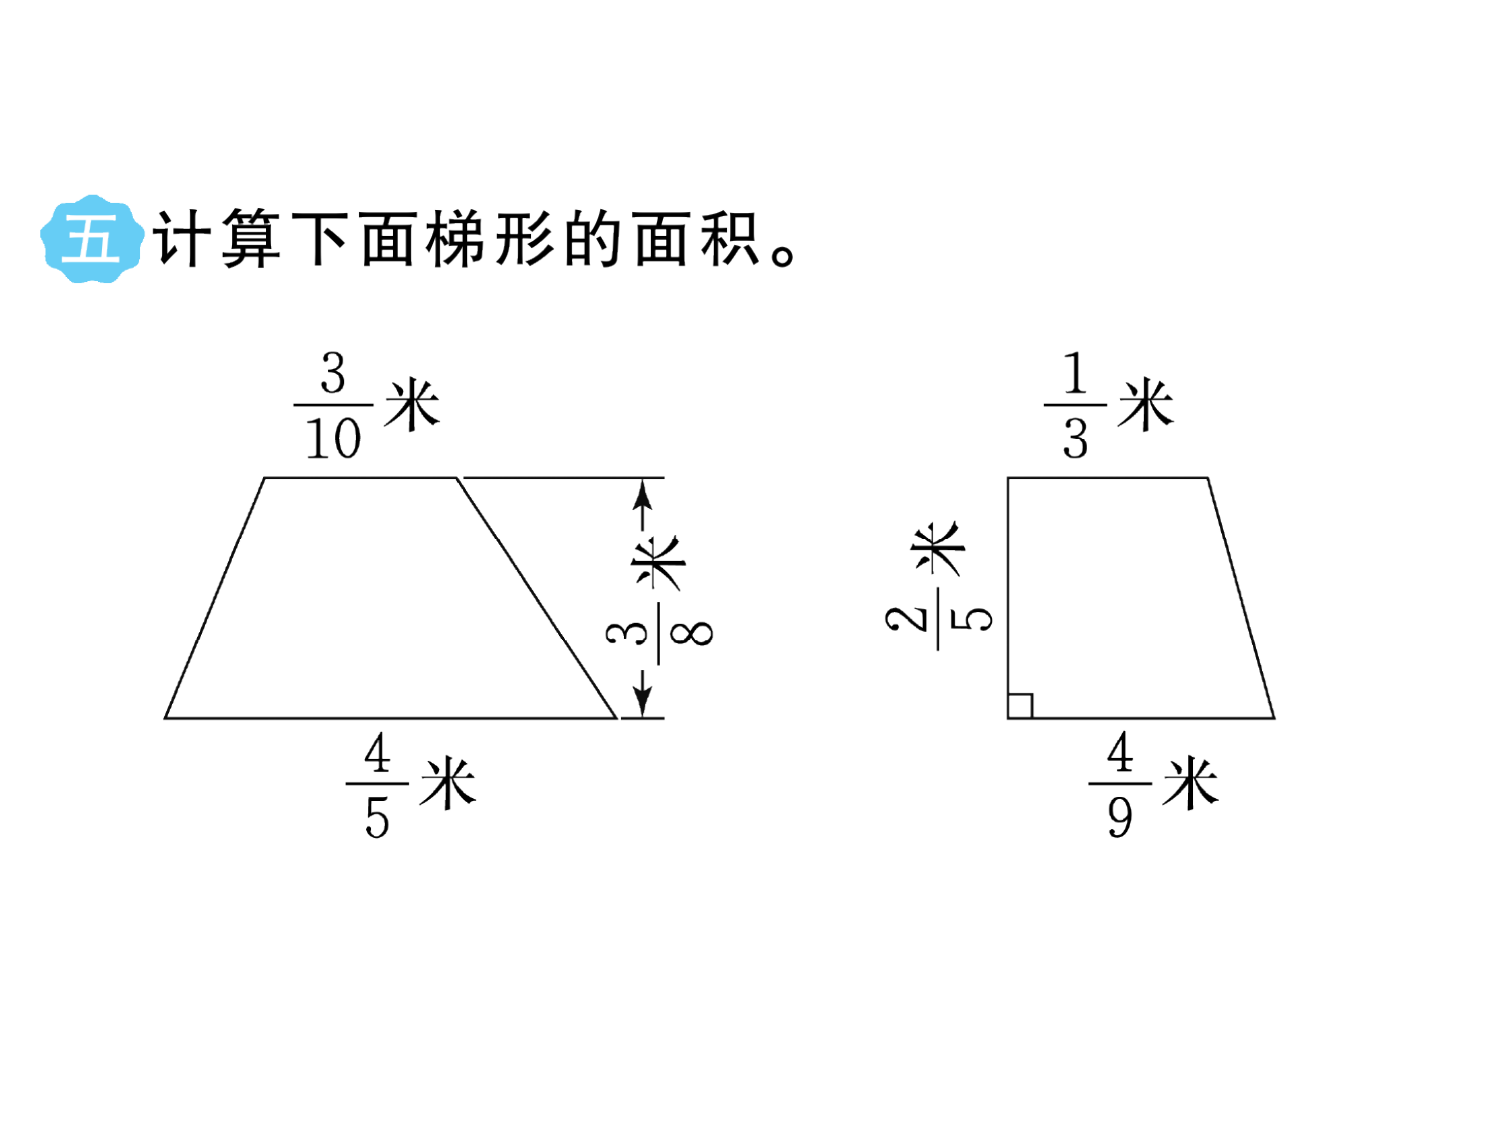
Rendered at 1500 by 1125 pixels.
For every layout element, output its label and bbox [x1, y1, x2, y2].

picture [35, 177, 1453, 865]
